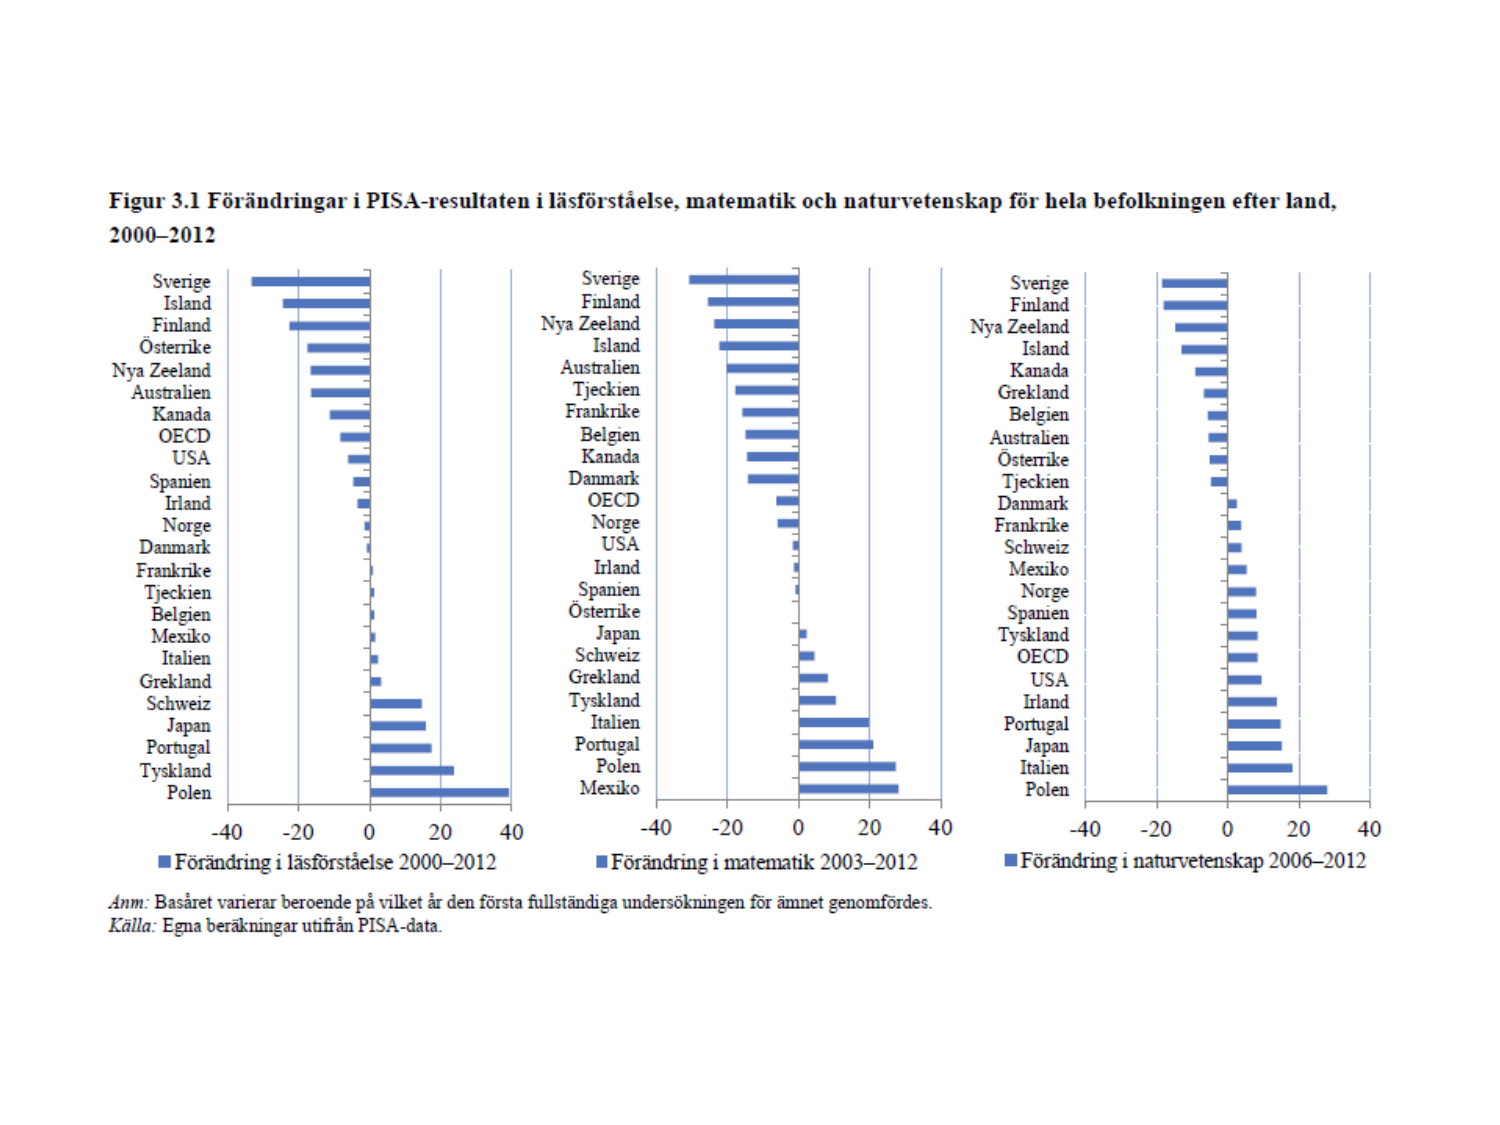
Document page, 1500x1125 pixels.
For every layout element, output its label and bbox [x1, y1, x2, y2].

picture [82, 173, 1418, 951]
